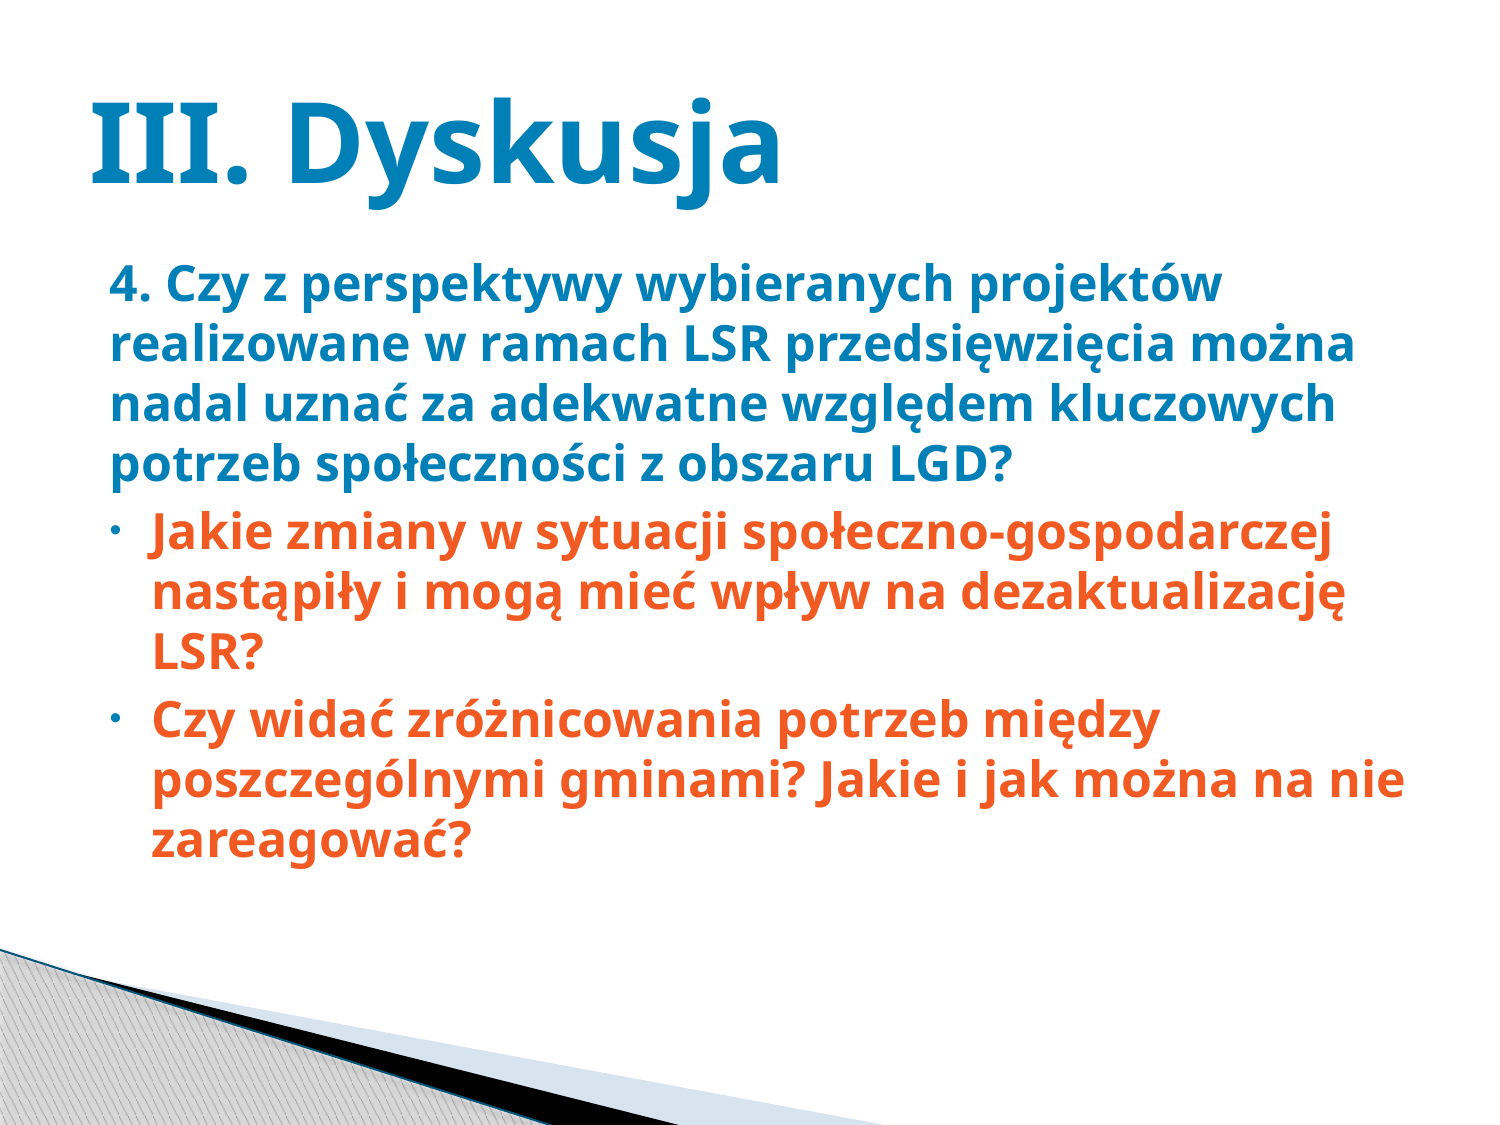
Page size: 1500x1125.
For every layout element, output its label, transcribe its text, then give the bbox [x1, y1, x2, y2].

list 4. Czy z perspektywy wybieranych projektów realizowane w ramach LSR przedsięwzięcia można nadal uznać za adekwatne względem kluczowych potrzeb społeczności z obszaru LGD? Jakie zmiany w sytuacji społeczno-gospodarczej nastąpiły i mogą mieć wpływ na dezaktualizację LSR? Czy widać zróżnicowania potrzeb między poszczególnymi gminami? Jakie i jak można na nie zareagować? [76, 243, 1427, 986]
title III. Dyskusja [75, 45, 1425, 233]
